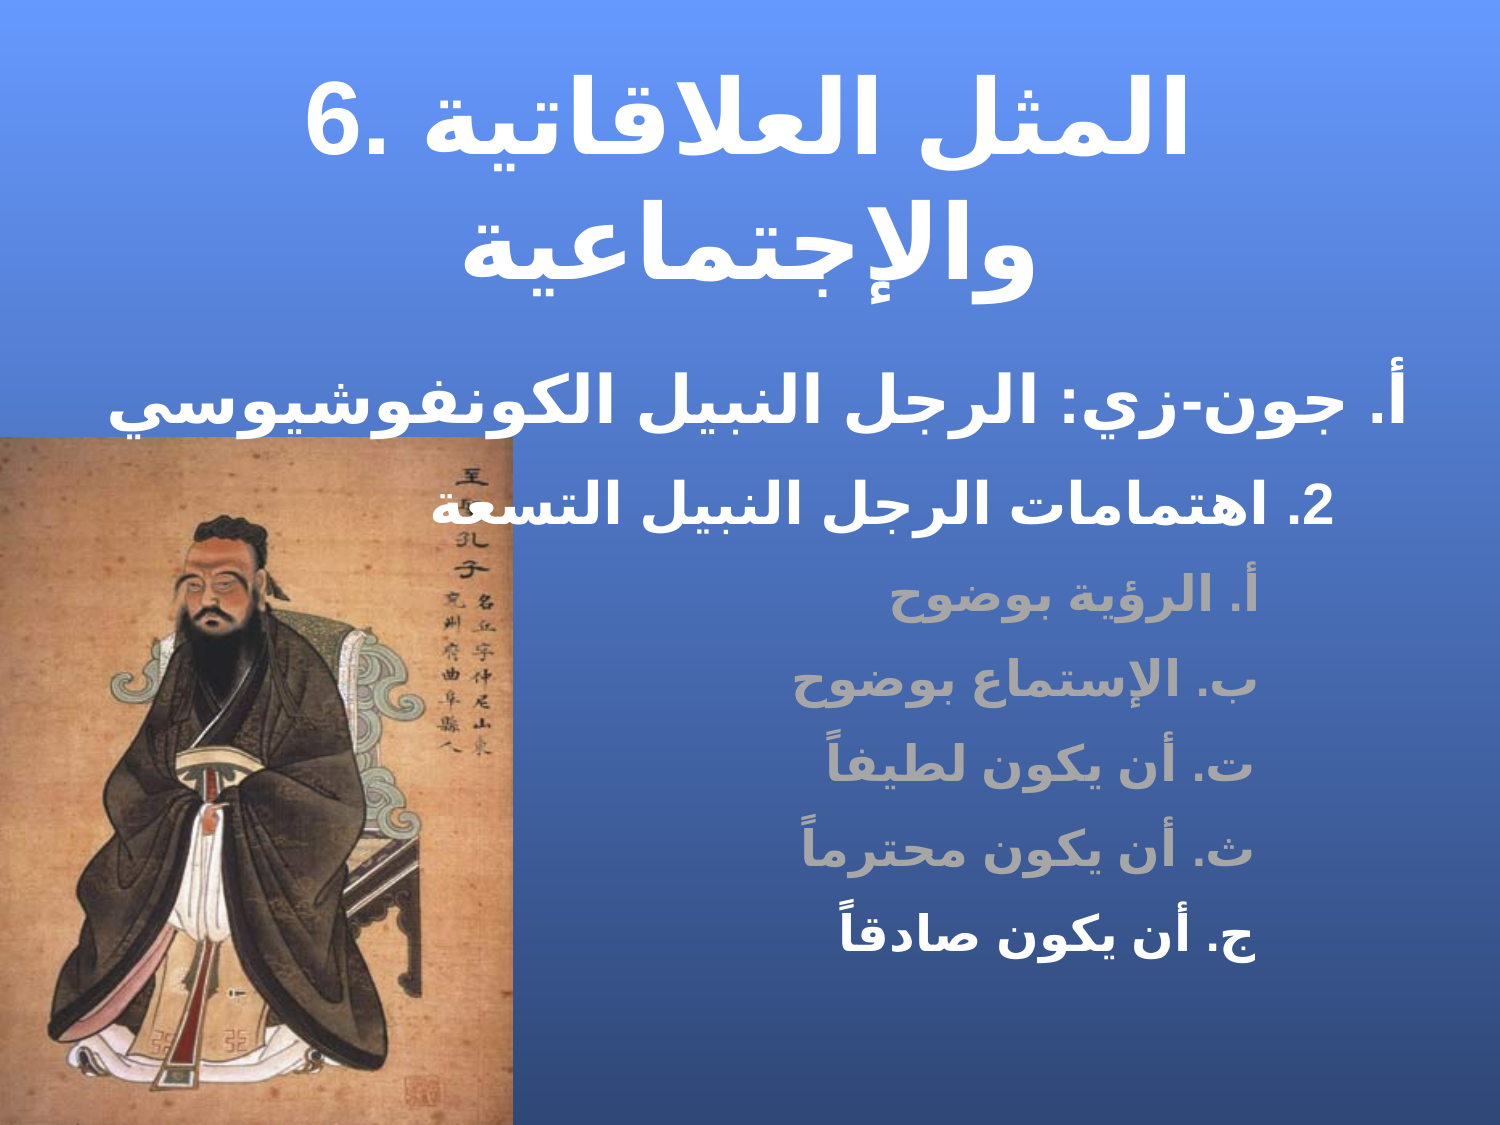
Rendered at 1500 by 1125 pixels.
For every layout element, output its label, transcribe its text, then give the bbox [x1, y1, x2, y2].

text_box 6. المثل العلاقاتية والإجتماعية [0, 50, 1500, 300]
picture [0, 436, 513, 1125]
text_box أ. جون-زي: الرجل النبيل الكونفوشيوسي 2. اهتمامات الرجل النبيل التسعة أ. الرؤية بوضوح ب. الإستماع بوضوح ت. أن يكون لطيفاً ث. أن يكون محترماً ج. أن يكون صادقاً [0, 349, 1425, 969]
